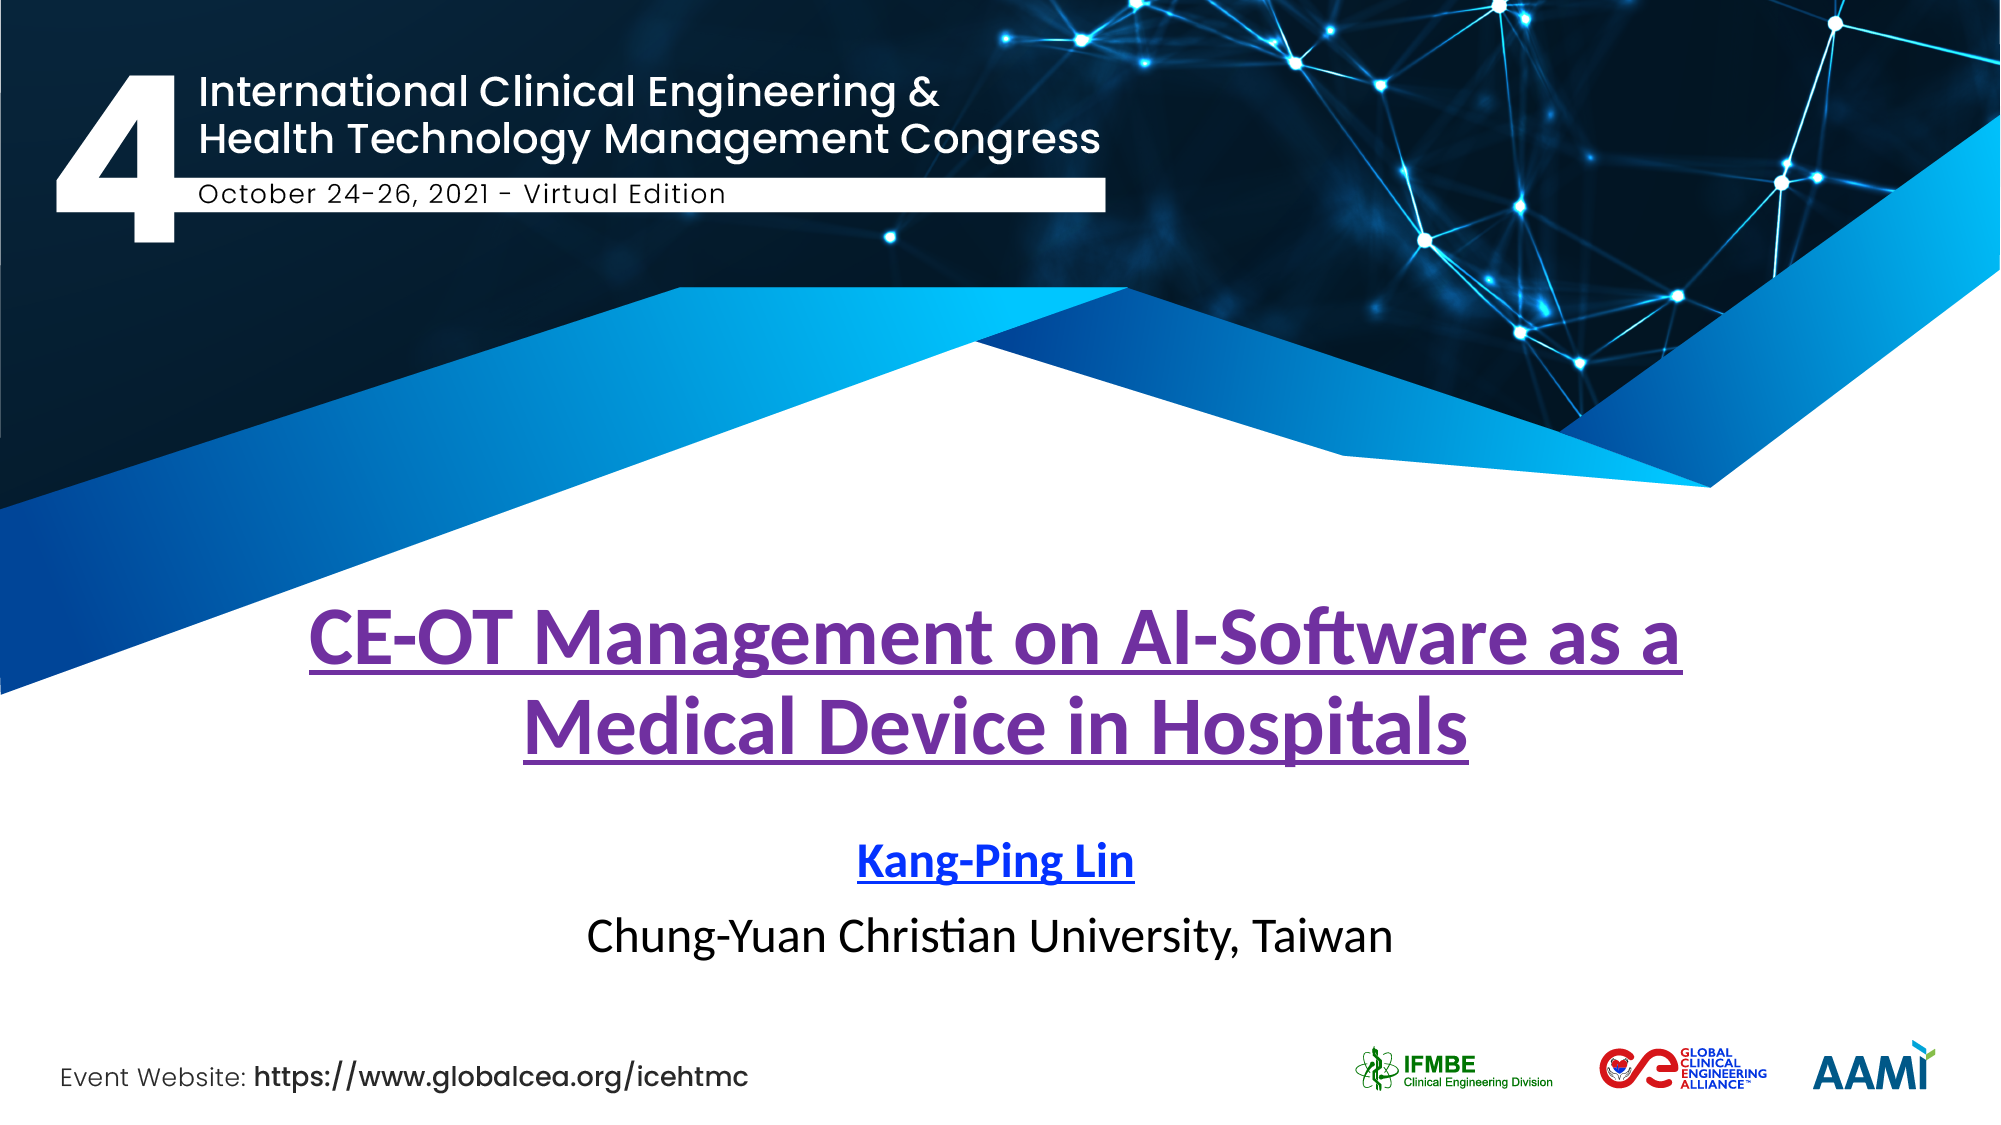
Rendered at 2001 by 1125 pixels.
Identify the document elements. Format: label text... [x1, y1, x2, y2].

picture [0, 0, 2001, 1125]
text_box CE-OT Management on AI-Software as a Medical Device in Hospitals Kang-Ping Lin Chung-Yuan Christian University, Taiwan [267, 584, 1725, 1005]
